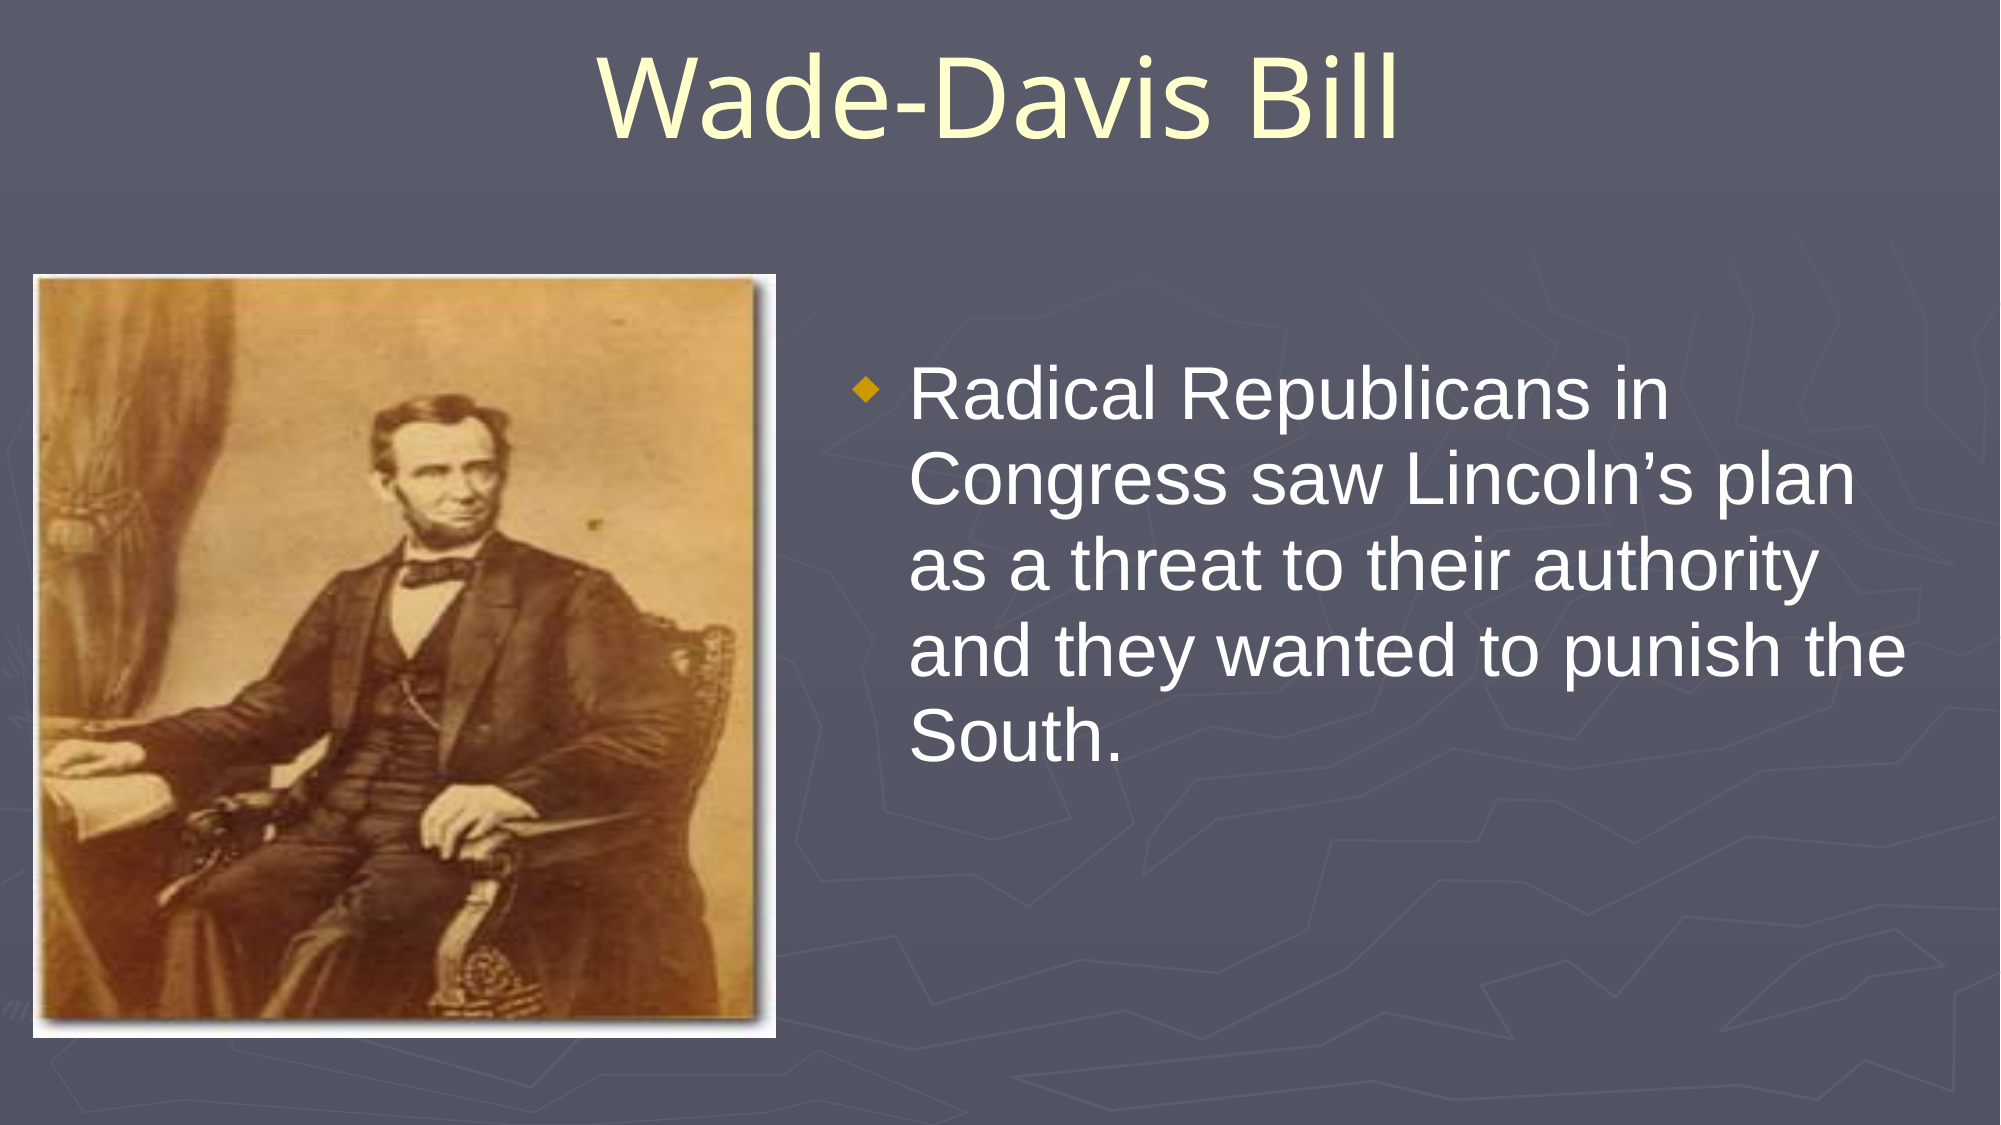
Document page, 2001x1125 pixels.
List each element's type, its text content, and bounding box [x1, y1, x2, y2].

picture [33, 274, 776, 1038]
list Radical Republicans in Congress saw Lincoln’s plan as a threat to their authority and they wanted to punish the South. [836, 343, 1935, 969]
title Wade-Davis Bill [149, 0, 1851, 188]
